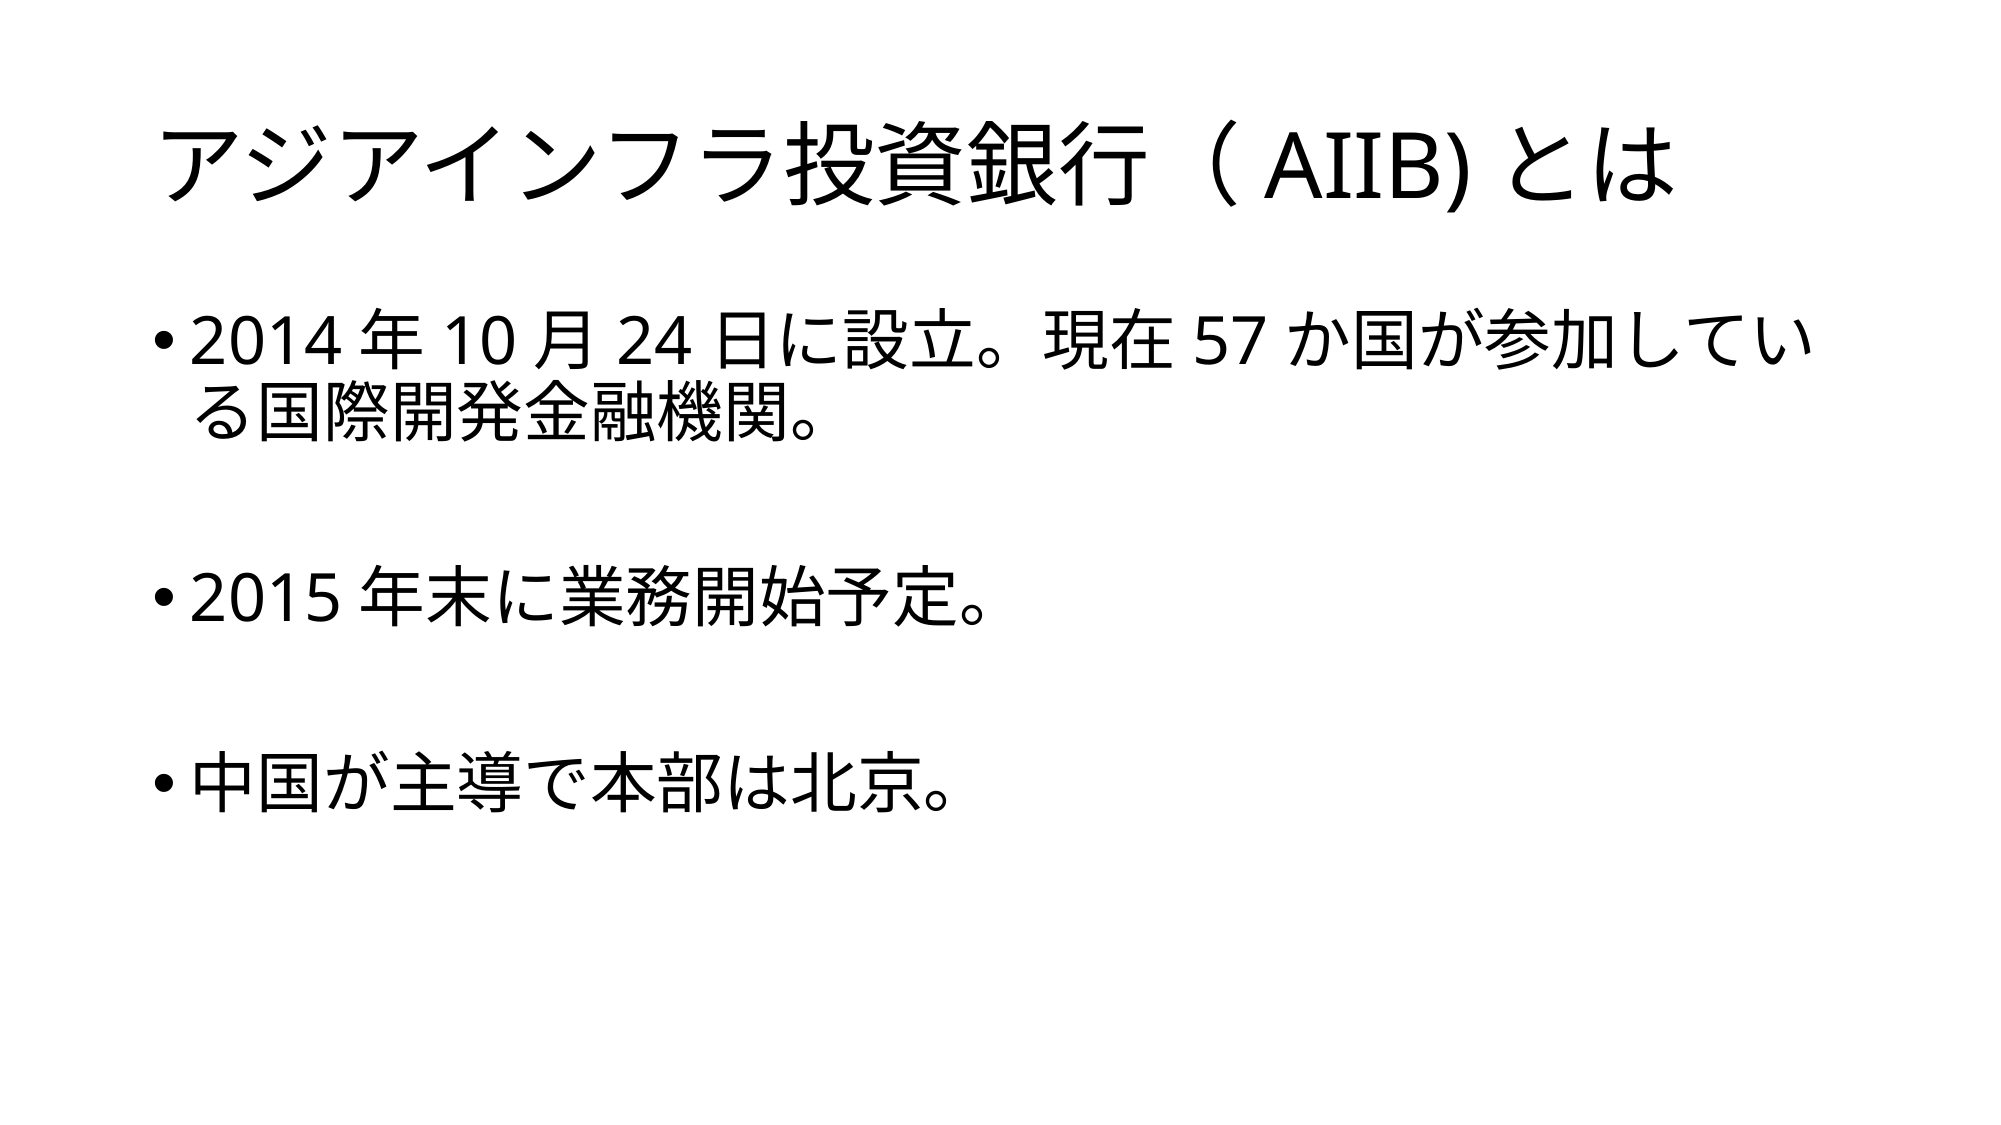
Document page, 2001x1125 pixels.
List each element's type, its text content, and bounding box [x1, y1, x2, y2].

title アジアインフラ投資銀行（AIIB)とは [137, 59, 1863, 278]
list 2014年10月24日に設立。現在57か国が参加している国際開発金融機関。 2015年末に業務開始予定。 中国が主導で本部は北京。 [137, 299, 1863, 1014]
